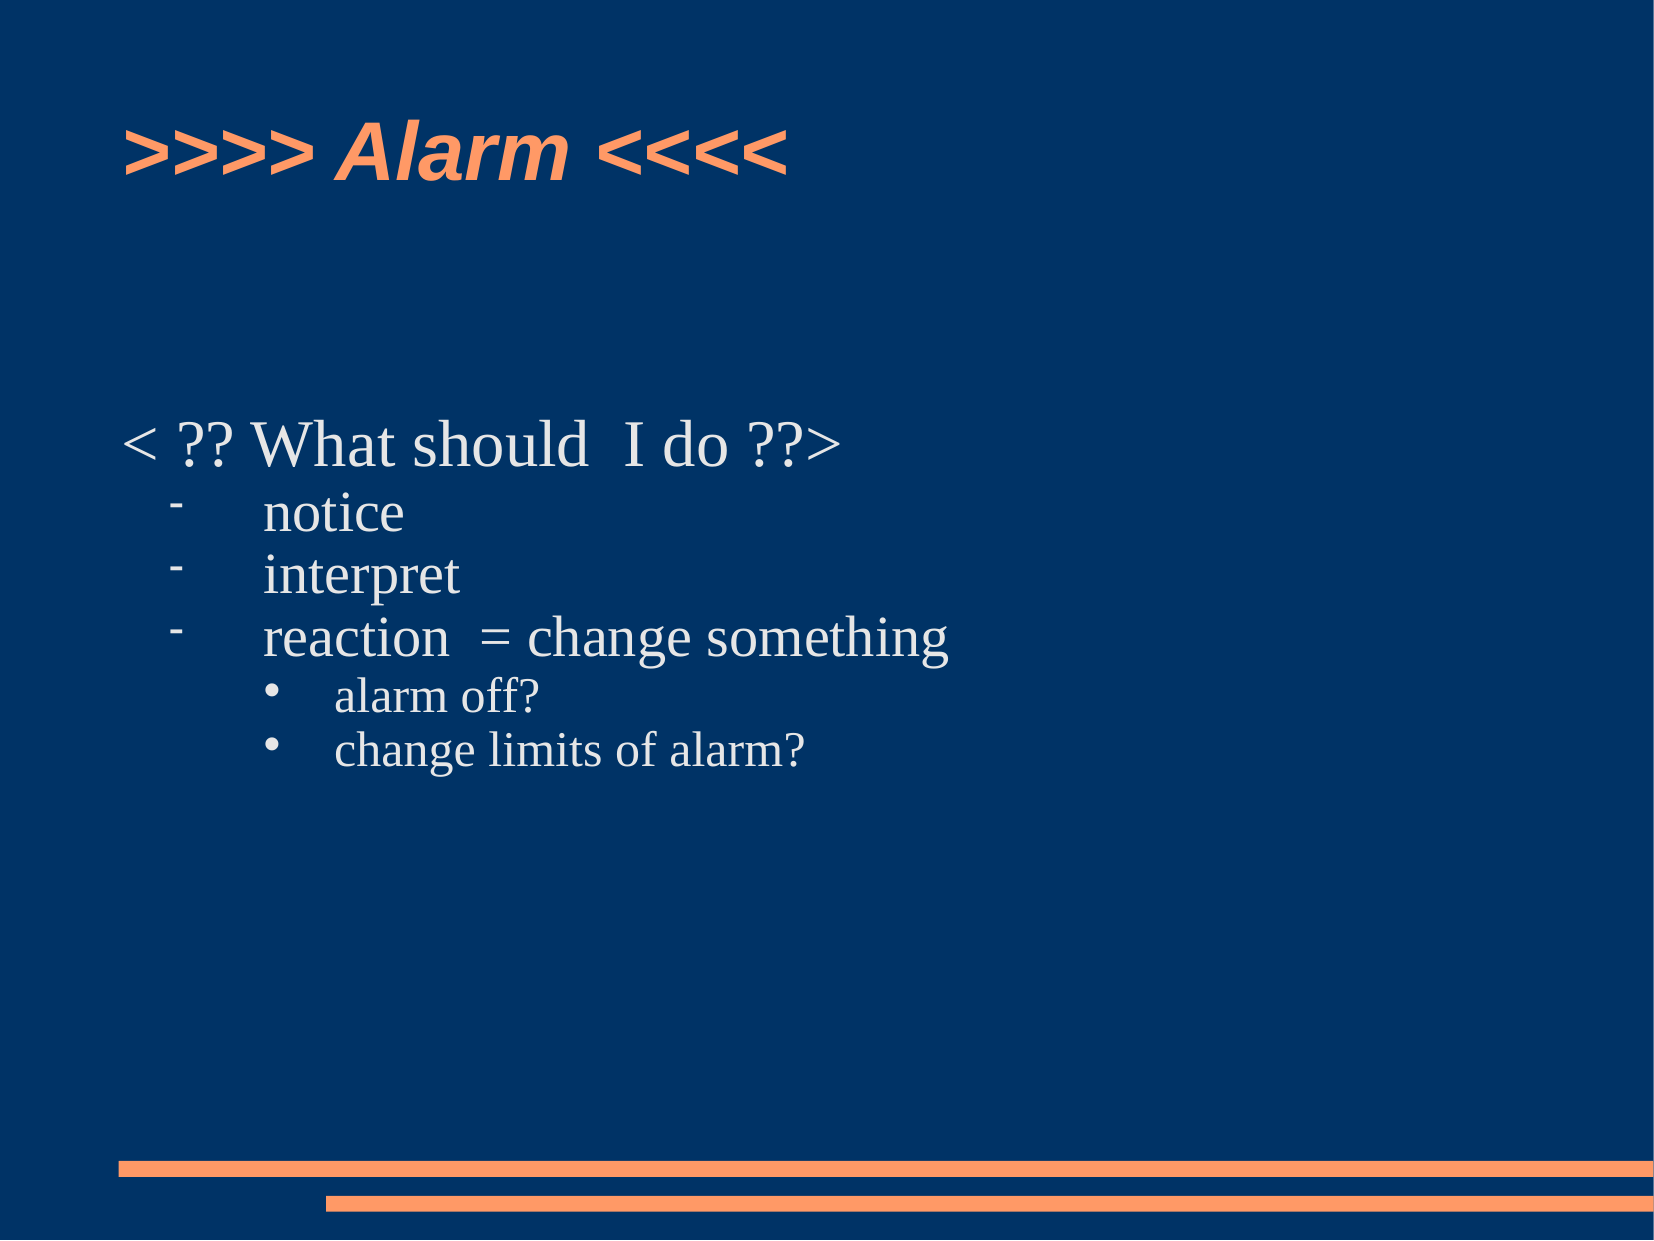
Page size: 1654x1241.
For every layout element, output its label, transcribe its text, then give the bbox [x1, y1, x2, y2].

title >>>> Alarm <<<< [121, 53, 1534, 247]
list < ?? What should I do ??> notice interpret reaction = change something alarm off? change limits of alarm? [121, 322, 1561, 1118]
